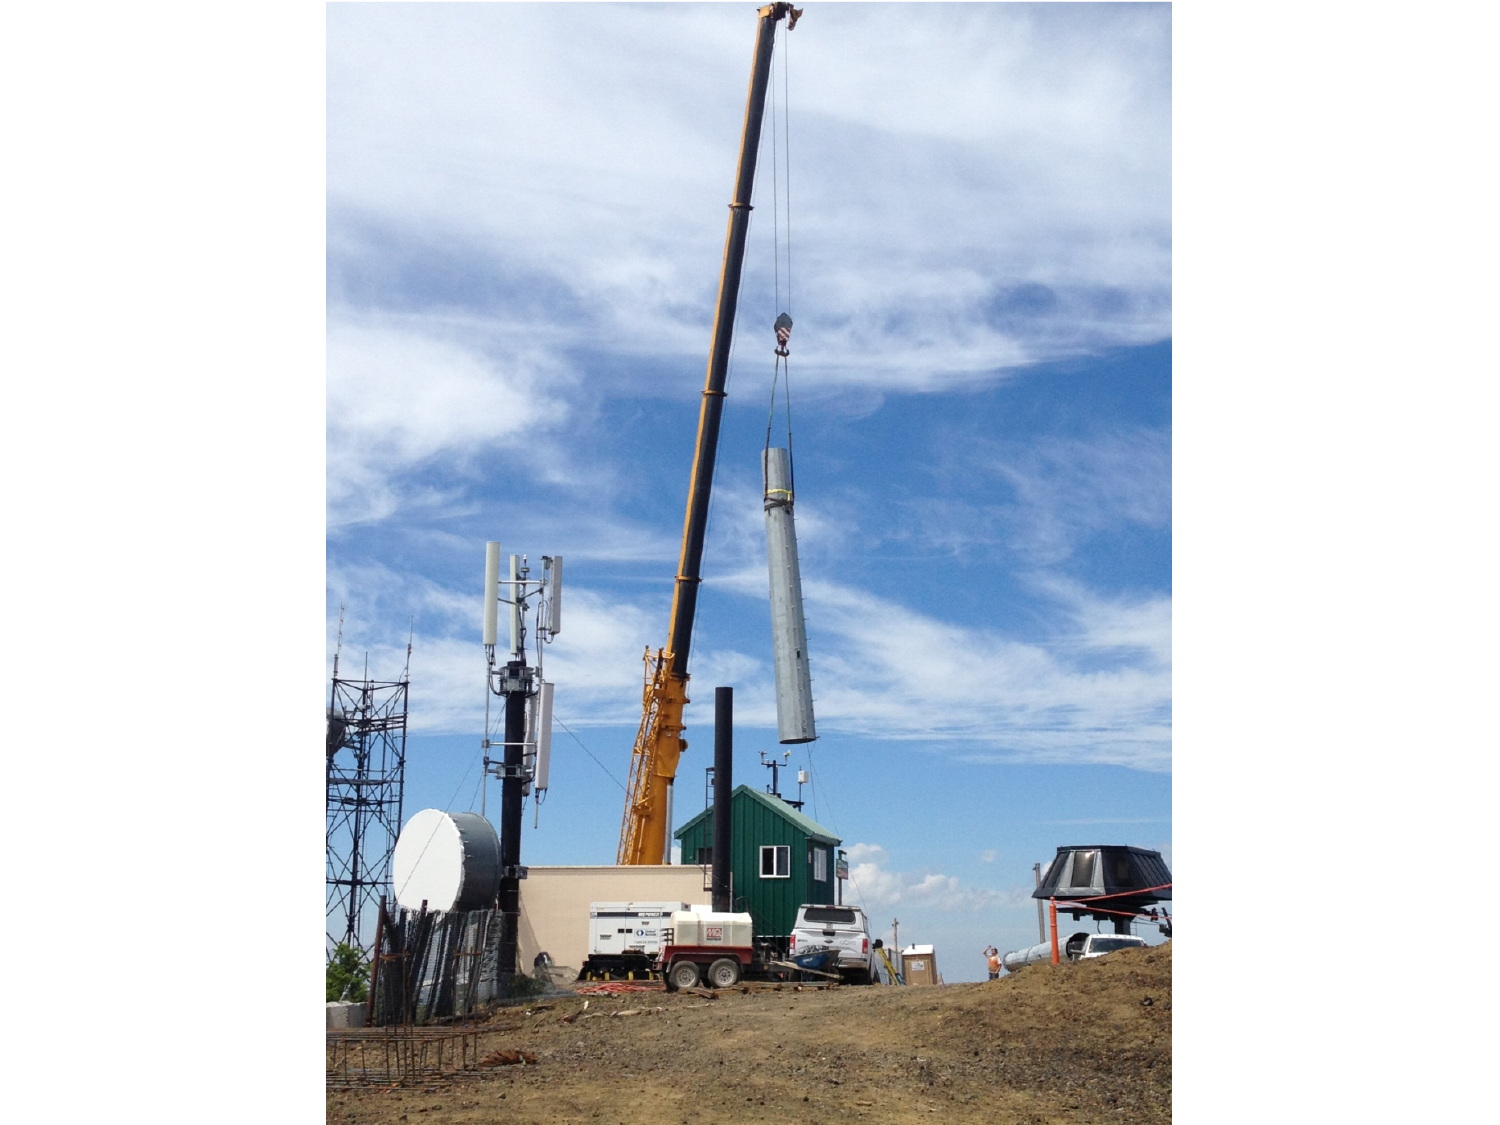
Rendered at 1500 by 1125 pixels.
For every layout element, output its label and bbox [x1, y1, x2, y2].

list [183, 141, 1313, 989]
picture [326, 989, 1172, 1125]
picture [326, 3, 1172, 141]
